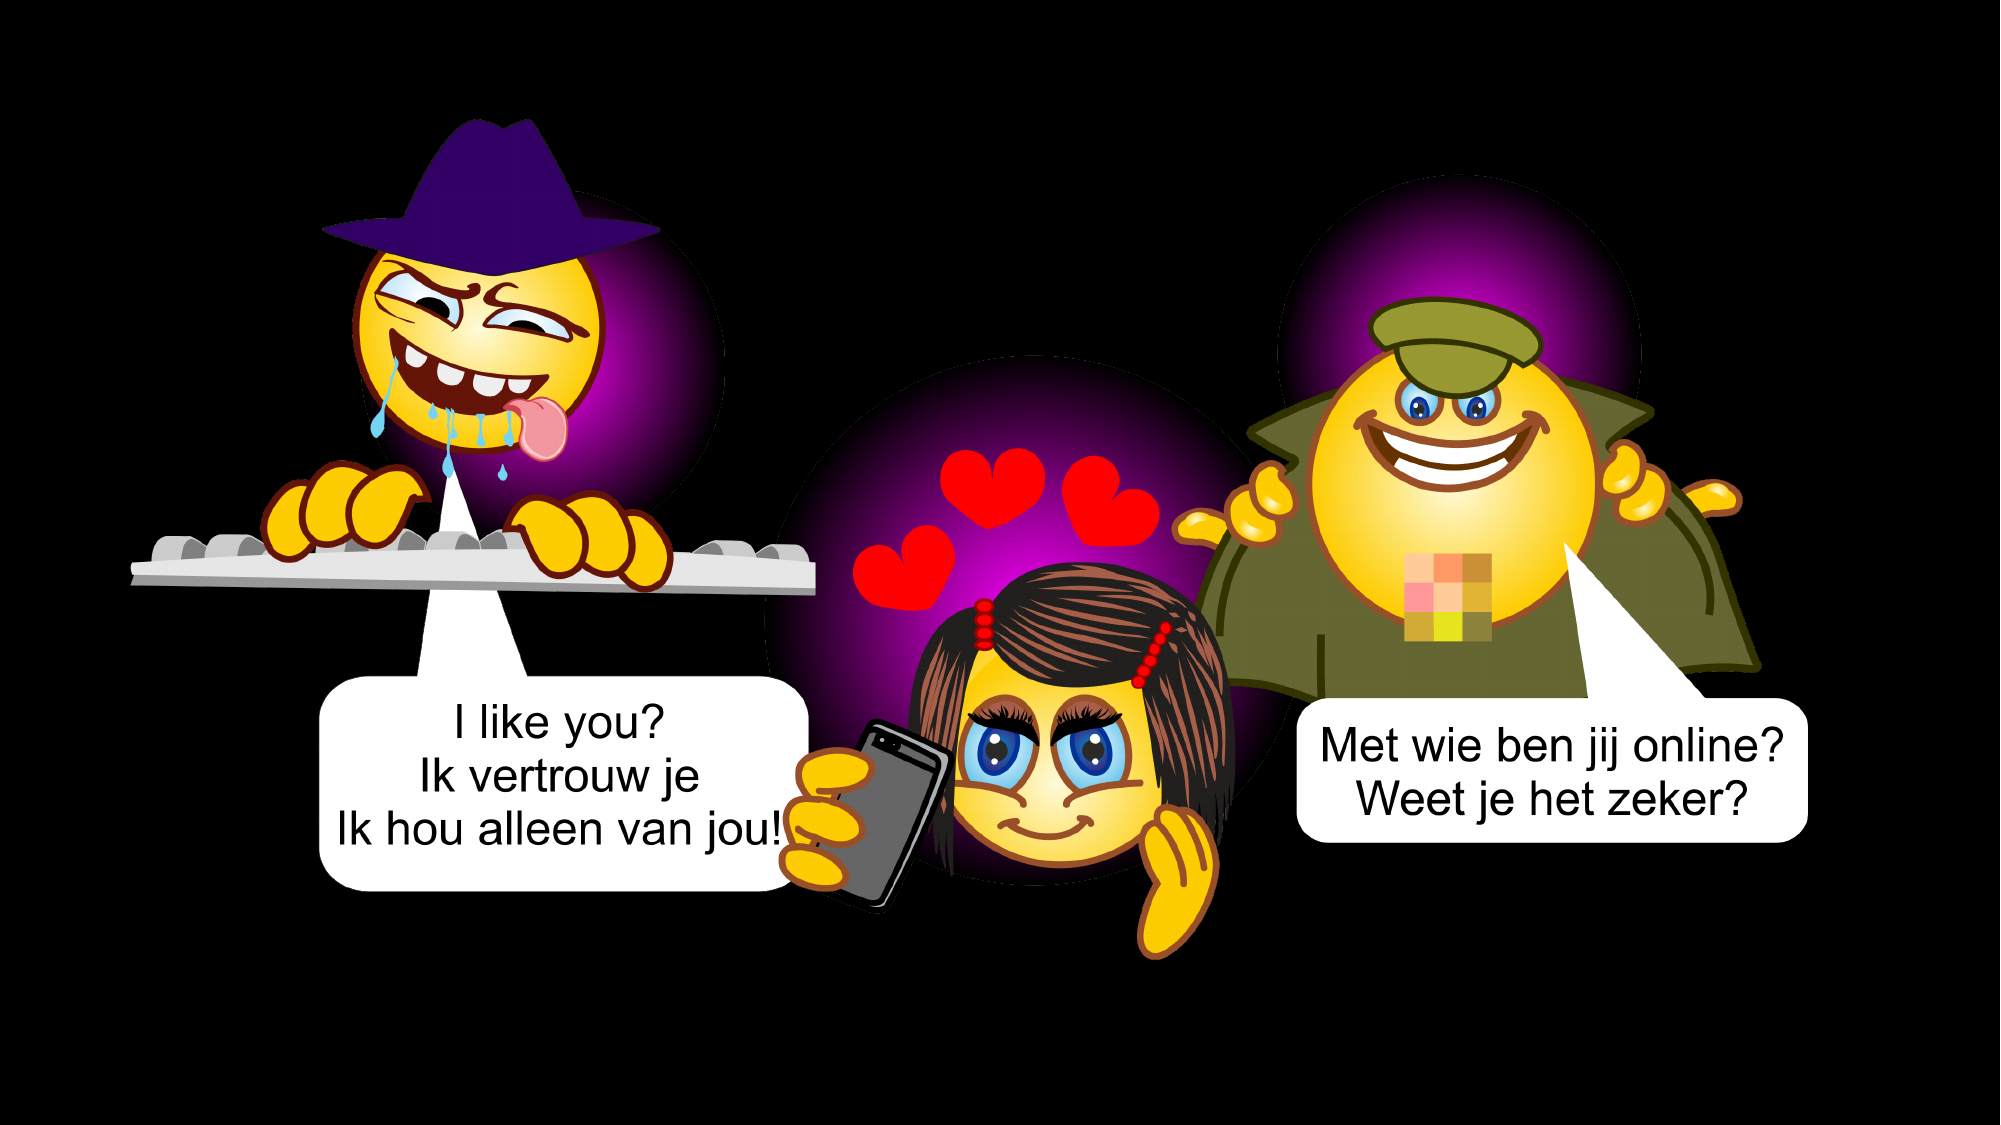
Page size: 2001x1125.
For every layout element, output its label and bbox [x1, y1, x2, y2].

picture [130, 119, 1808, 960]
